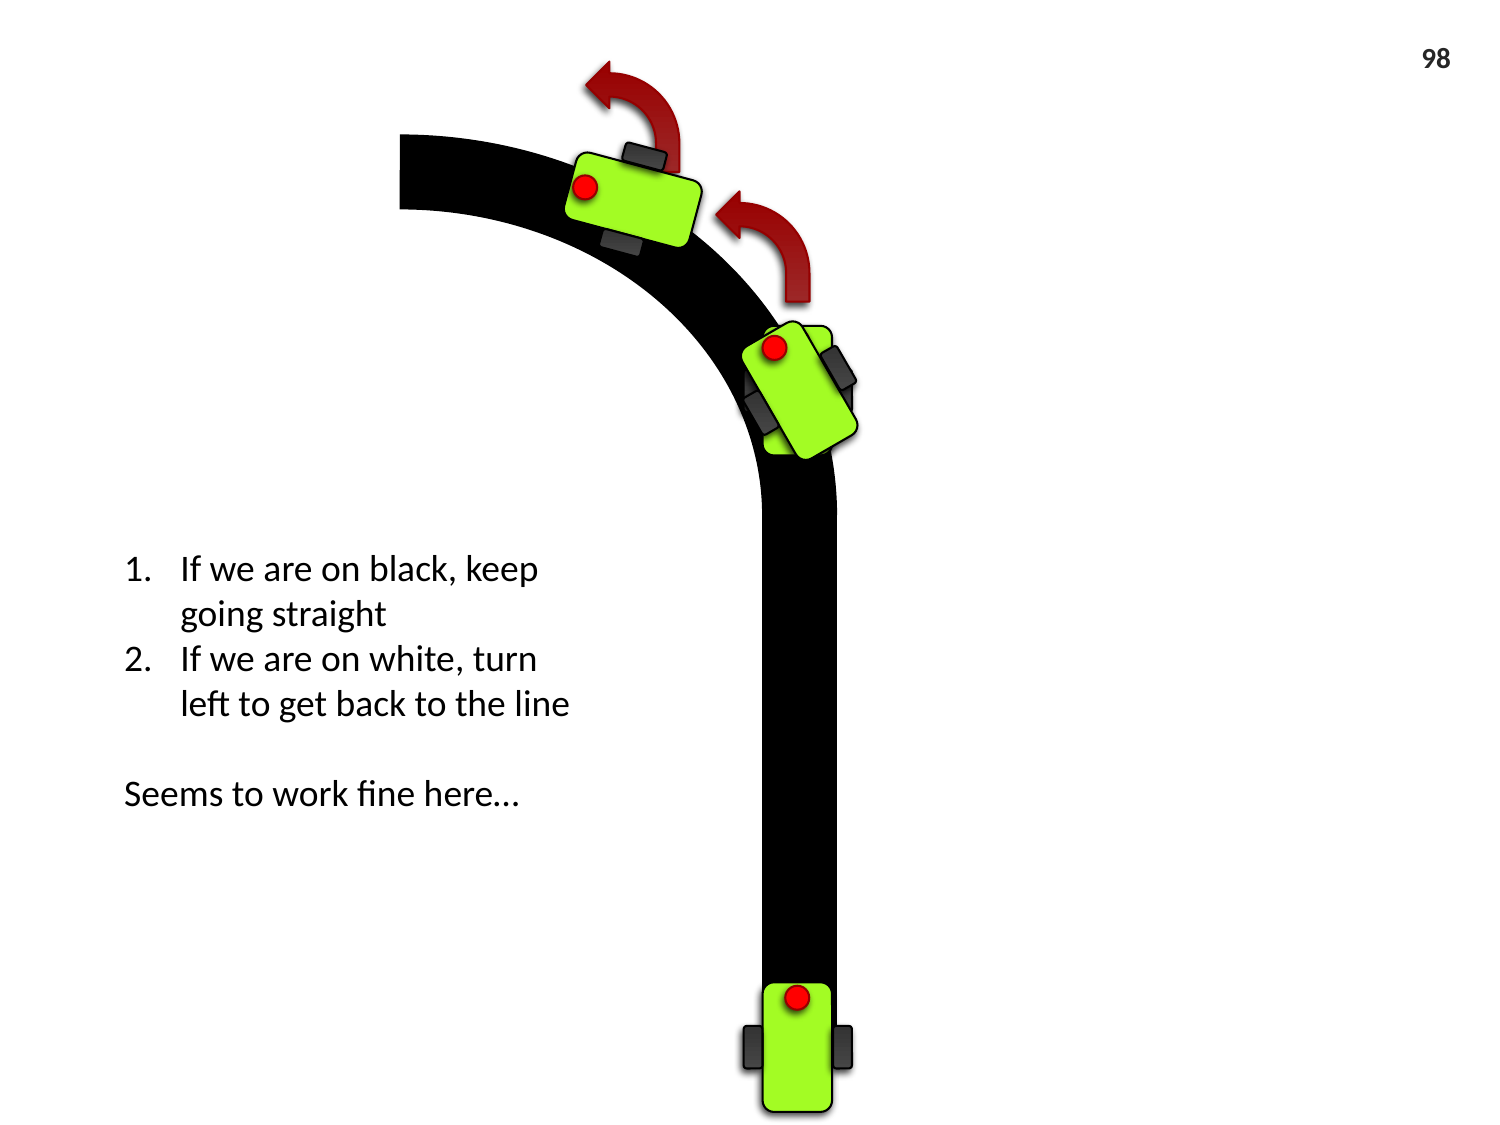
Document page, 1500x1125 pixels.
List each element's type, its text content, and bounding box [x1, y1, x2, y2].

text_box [578, 134, 688, 265]
text_box If we are on black, keep going straight If we are on white, turn left to get back to the line Seems to work fine here… [109, 536, 600, 822]
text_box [744, 324, 855, 456]
slide_number 98 [1362, 27, 1466, 87]
text_box [715, 190, 811, 303]
text_box [399, 169, 802, 516]
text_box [743, 981, 853, 1113]
text_box [585, 60, 680, 132]
